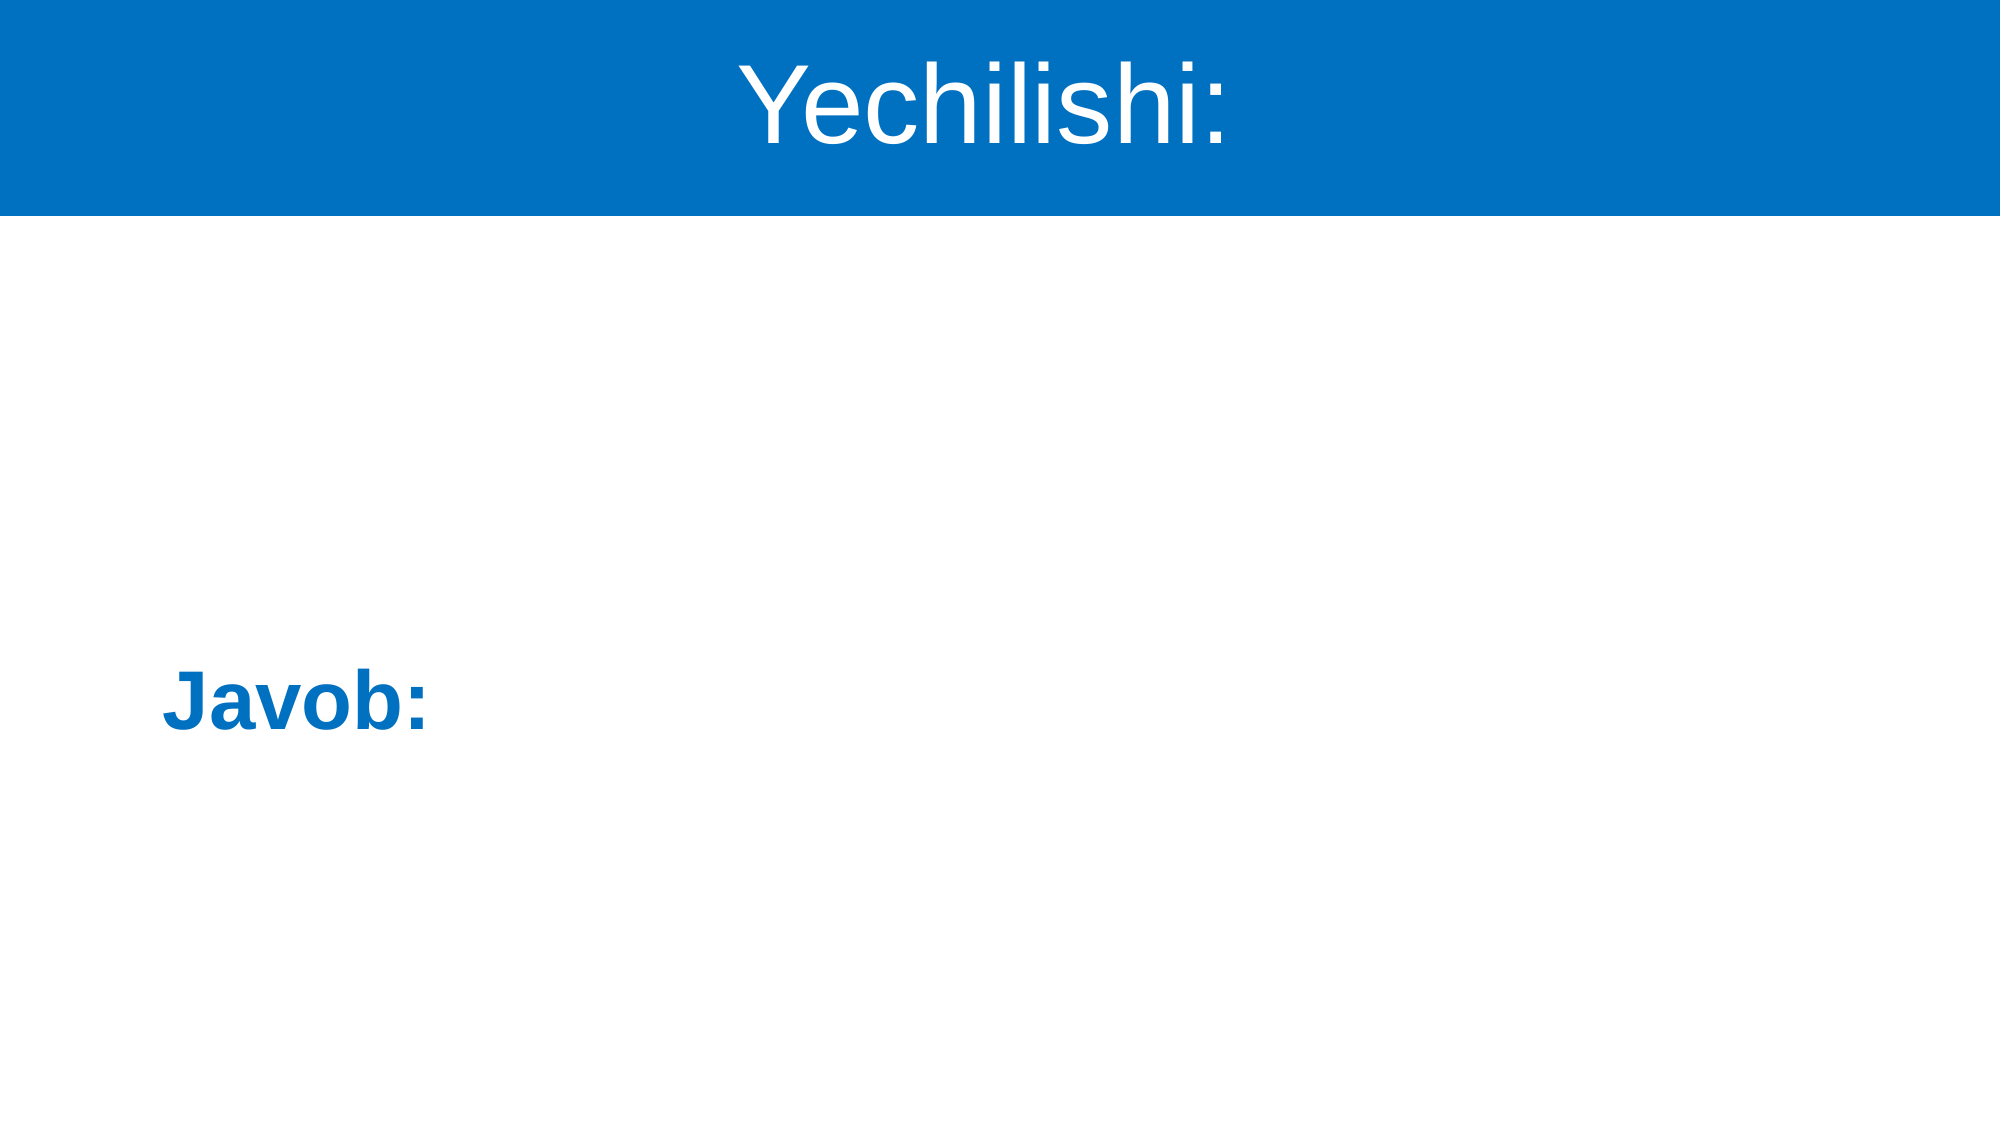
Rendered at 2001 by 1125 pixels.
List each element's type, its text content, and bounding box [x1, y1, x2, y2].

title Yechilishi: [0, 0, 2000, 216]
